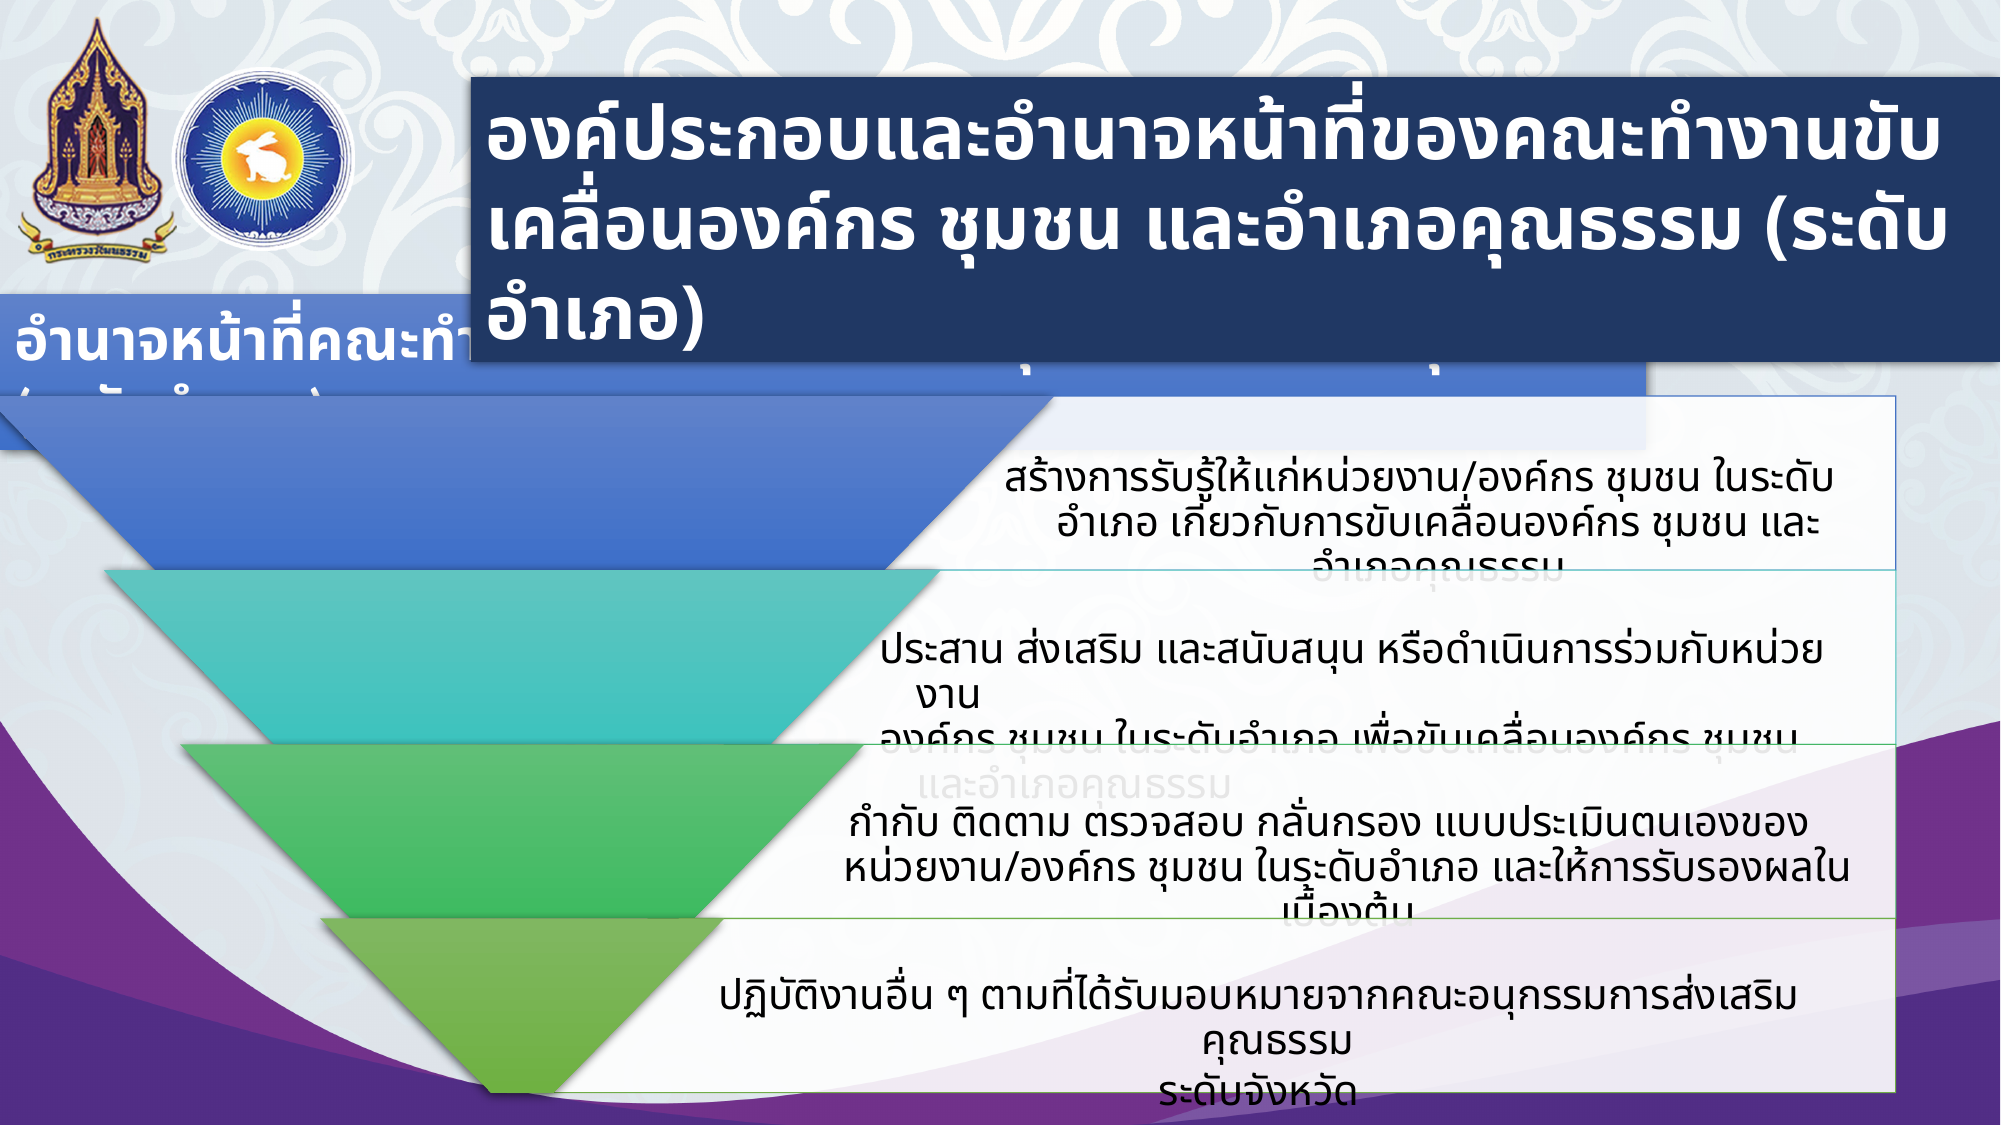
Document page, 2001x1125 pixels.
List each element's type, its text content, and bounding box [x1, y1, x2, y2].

picture [1253, 1094, 1259, 1102]
text_box อำนาจหน้าที่คณะทำงานขับเคลื่อนองค์กร ชุมชน และอำเภอคุณธรรม (ระดับอำเภอ) [0, 294, 1646, 395]
picture [1274, 1094, 1282, 1102]
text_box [0, 395, 1953, 1093]
text_box องค์ประกอบและอำนาจหน้าที่ของคณะทำงานขับเคลื่อนองค์กร ชุมชน และอำเภอคุณธรรม (ระดับอำเภอ) [470, 77, 2000, 362]
picture [1225, 1094, 1236, 1102]
picture [0, 0, 2001, 1125]
